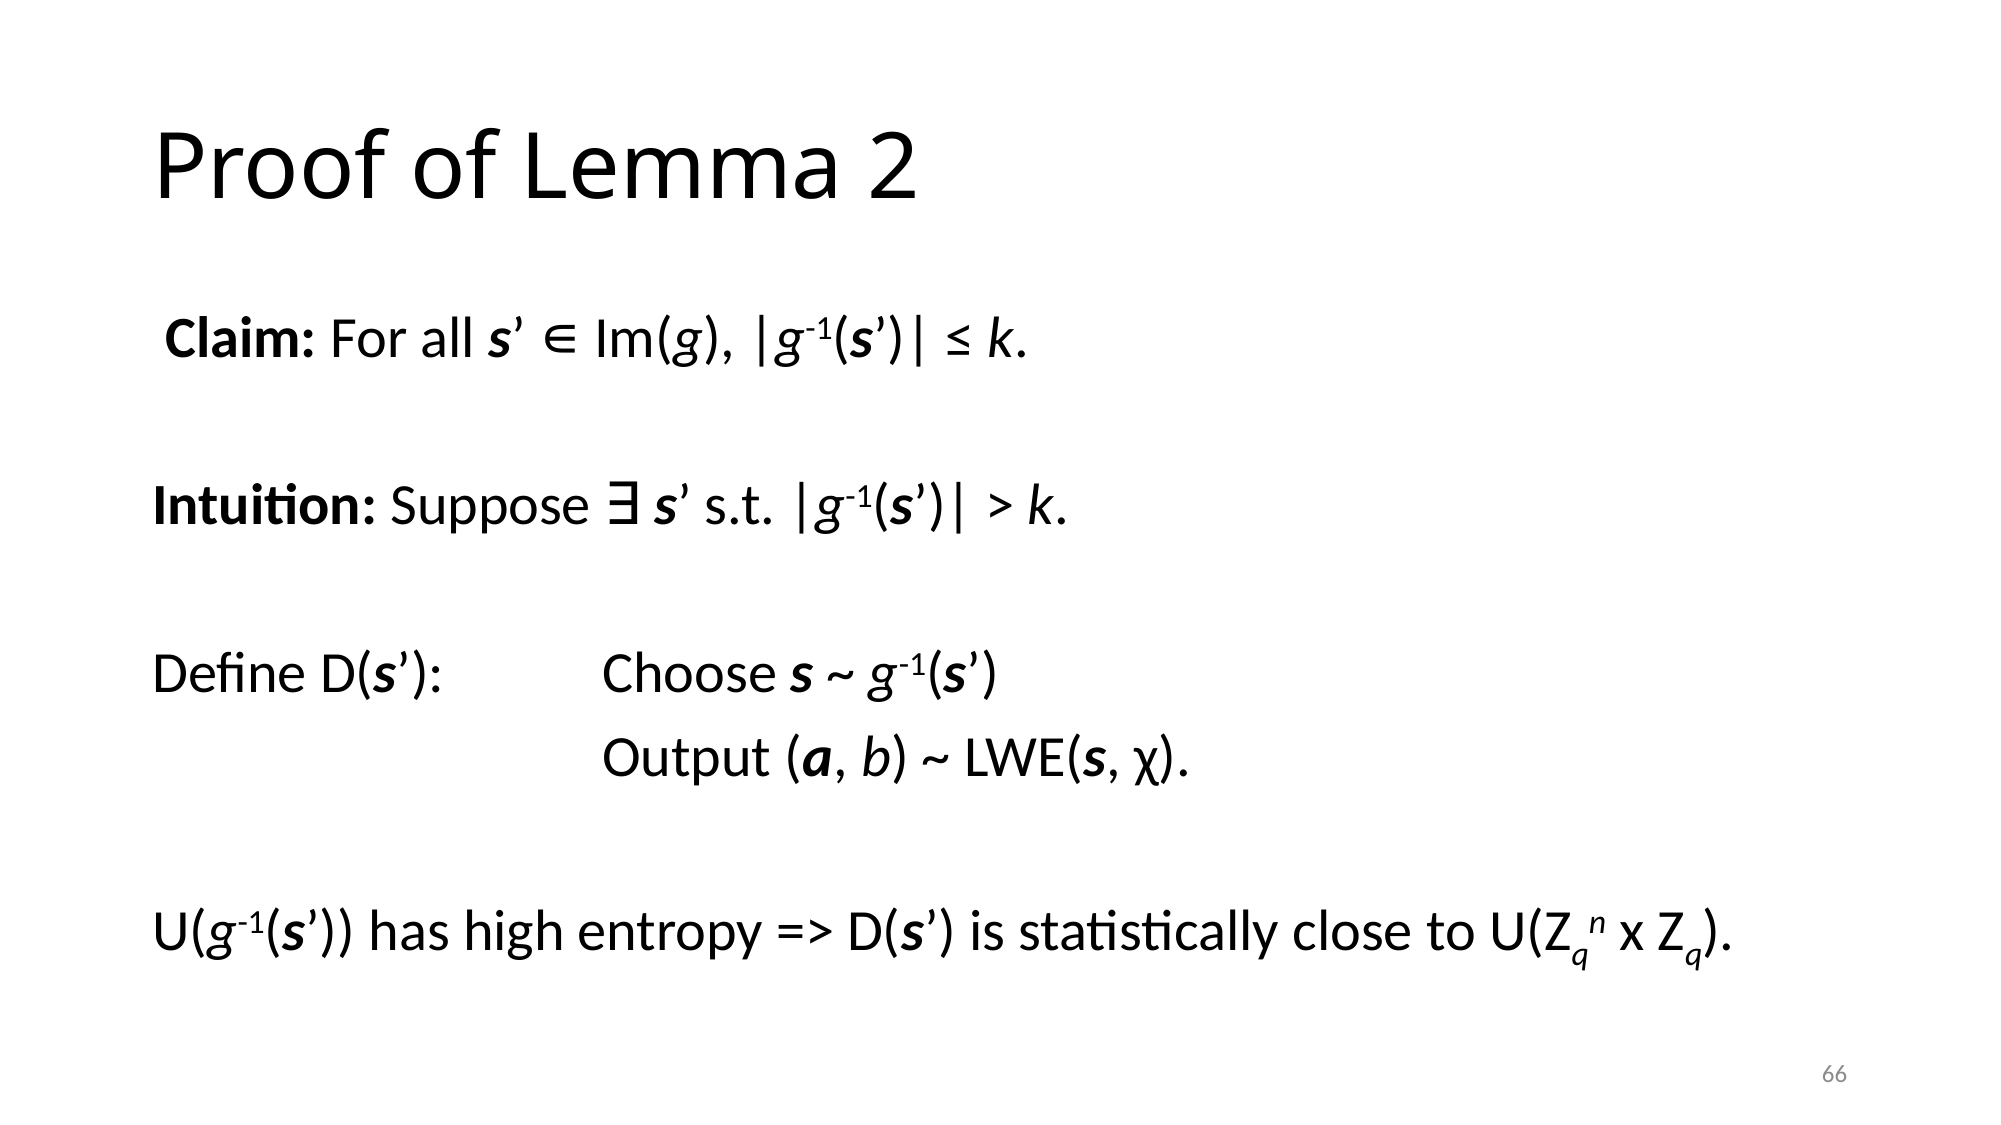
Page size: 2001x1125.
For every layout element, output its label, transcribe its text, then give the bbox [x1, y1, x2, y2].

list Claim: For all s’ ∊ Im(g), |g-1(s’)| ≤ k. Intuition: Suppose ∃ s’ s.t. |g-1(s’)| > k. Define D(s’): Choose s ~ g-1(s’) Output (a, b) ~ LWE(s, χ). U(g-1(s’)) has high entropy => D(s’) is statistically close to U(Zqn x Zq). [137, 299, 1863, 1014]
slide_number 66 [1412, 1042, 1863, 1103]
title Proof of Lemma 2 [137, 59, 1863, 278]
